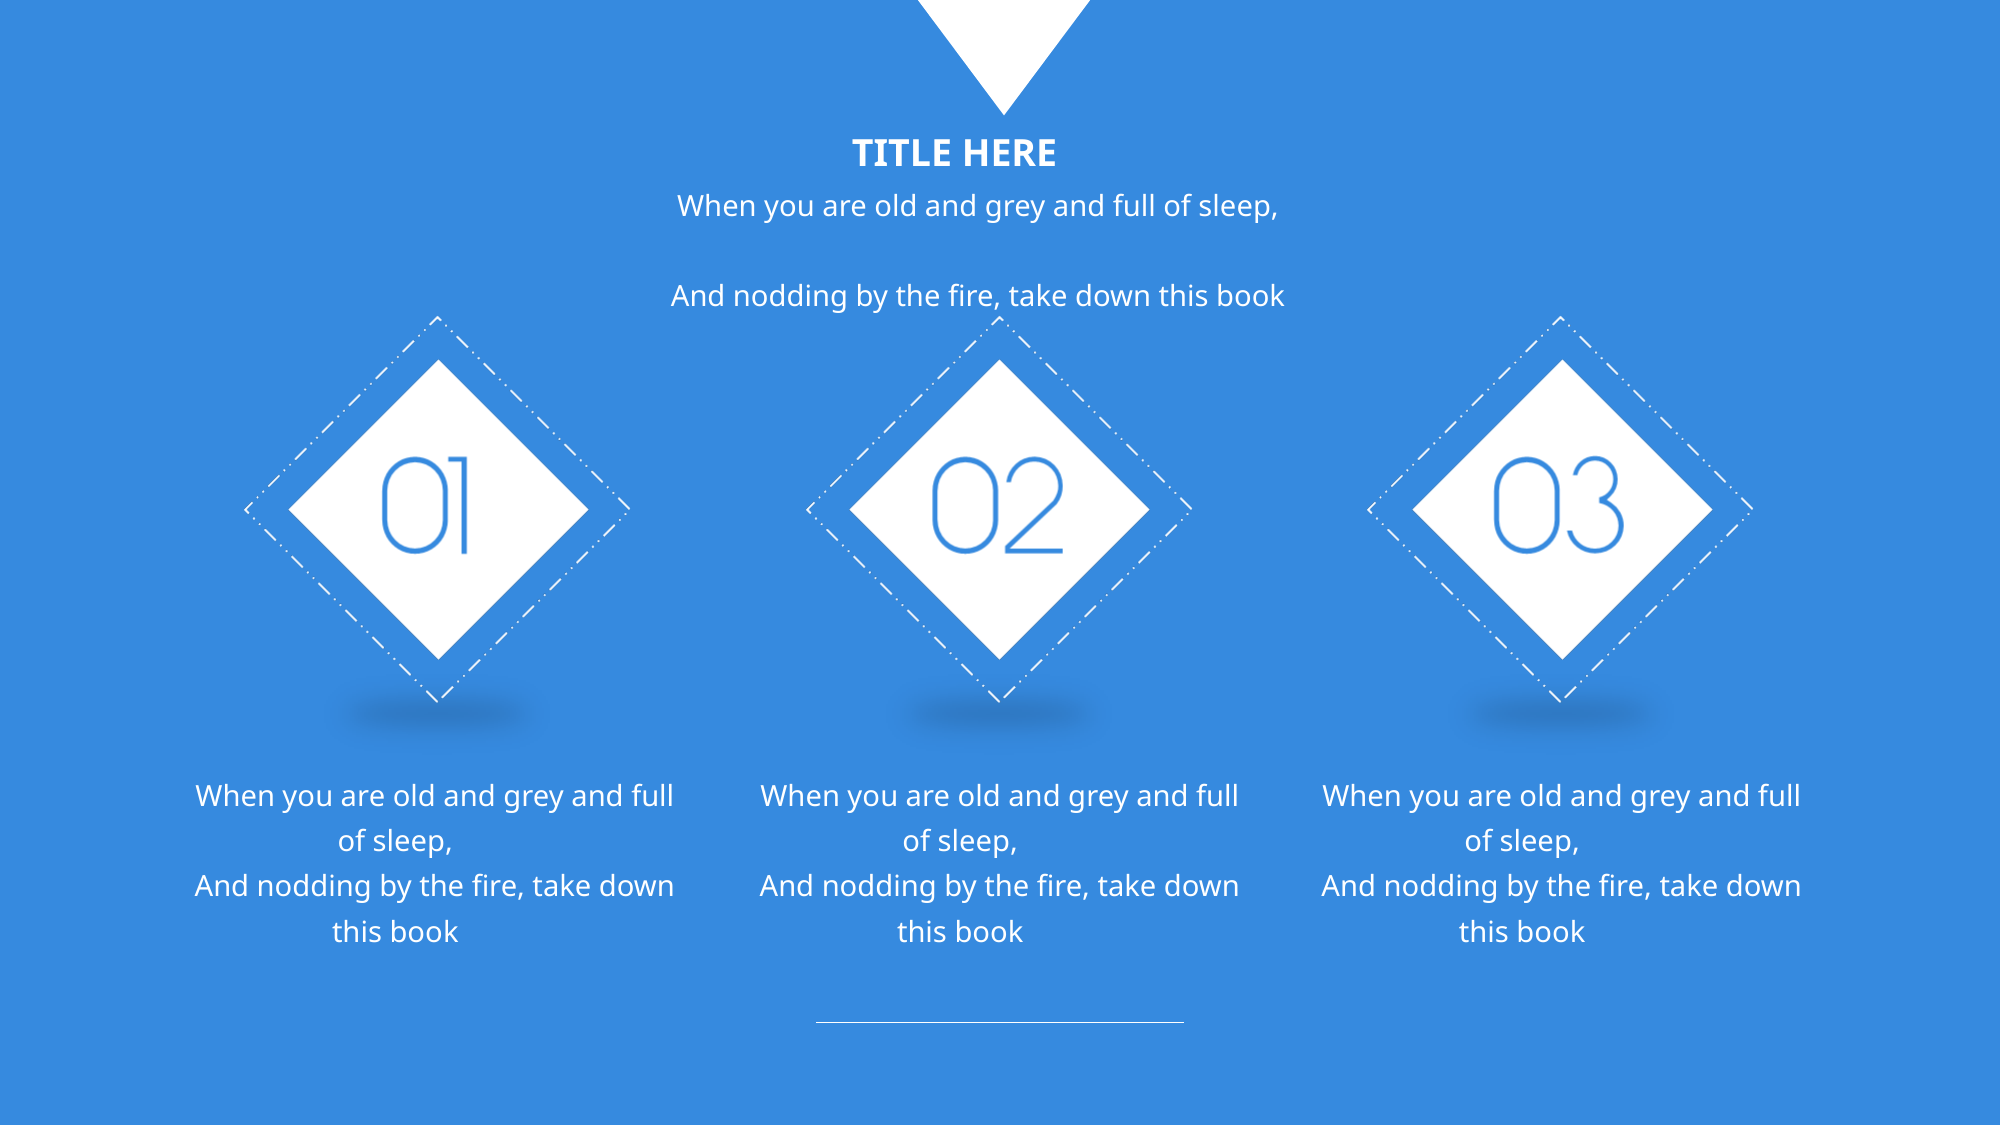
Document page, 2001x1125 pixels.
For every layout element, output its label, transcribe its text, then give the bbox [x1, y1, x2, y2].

picture [1366, 315, 1755, 765]
text_box When you are old and grey and full of sleep, And nodding by the fire, take down this book [178, 759, 692, 956]
picture [243, 315, 632, 765]
picture [805, 315, 1195, 765]
text_box When you are old and grey and full of sleep, And nodding by the fire, take down this book [1305, 759, 1819, 956]
text_box When you are old and grey and full of sleep, And nodding by the fire, take down this book [743, 759, 1257, 956]
